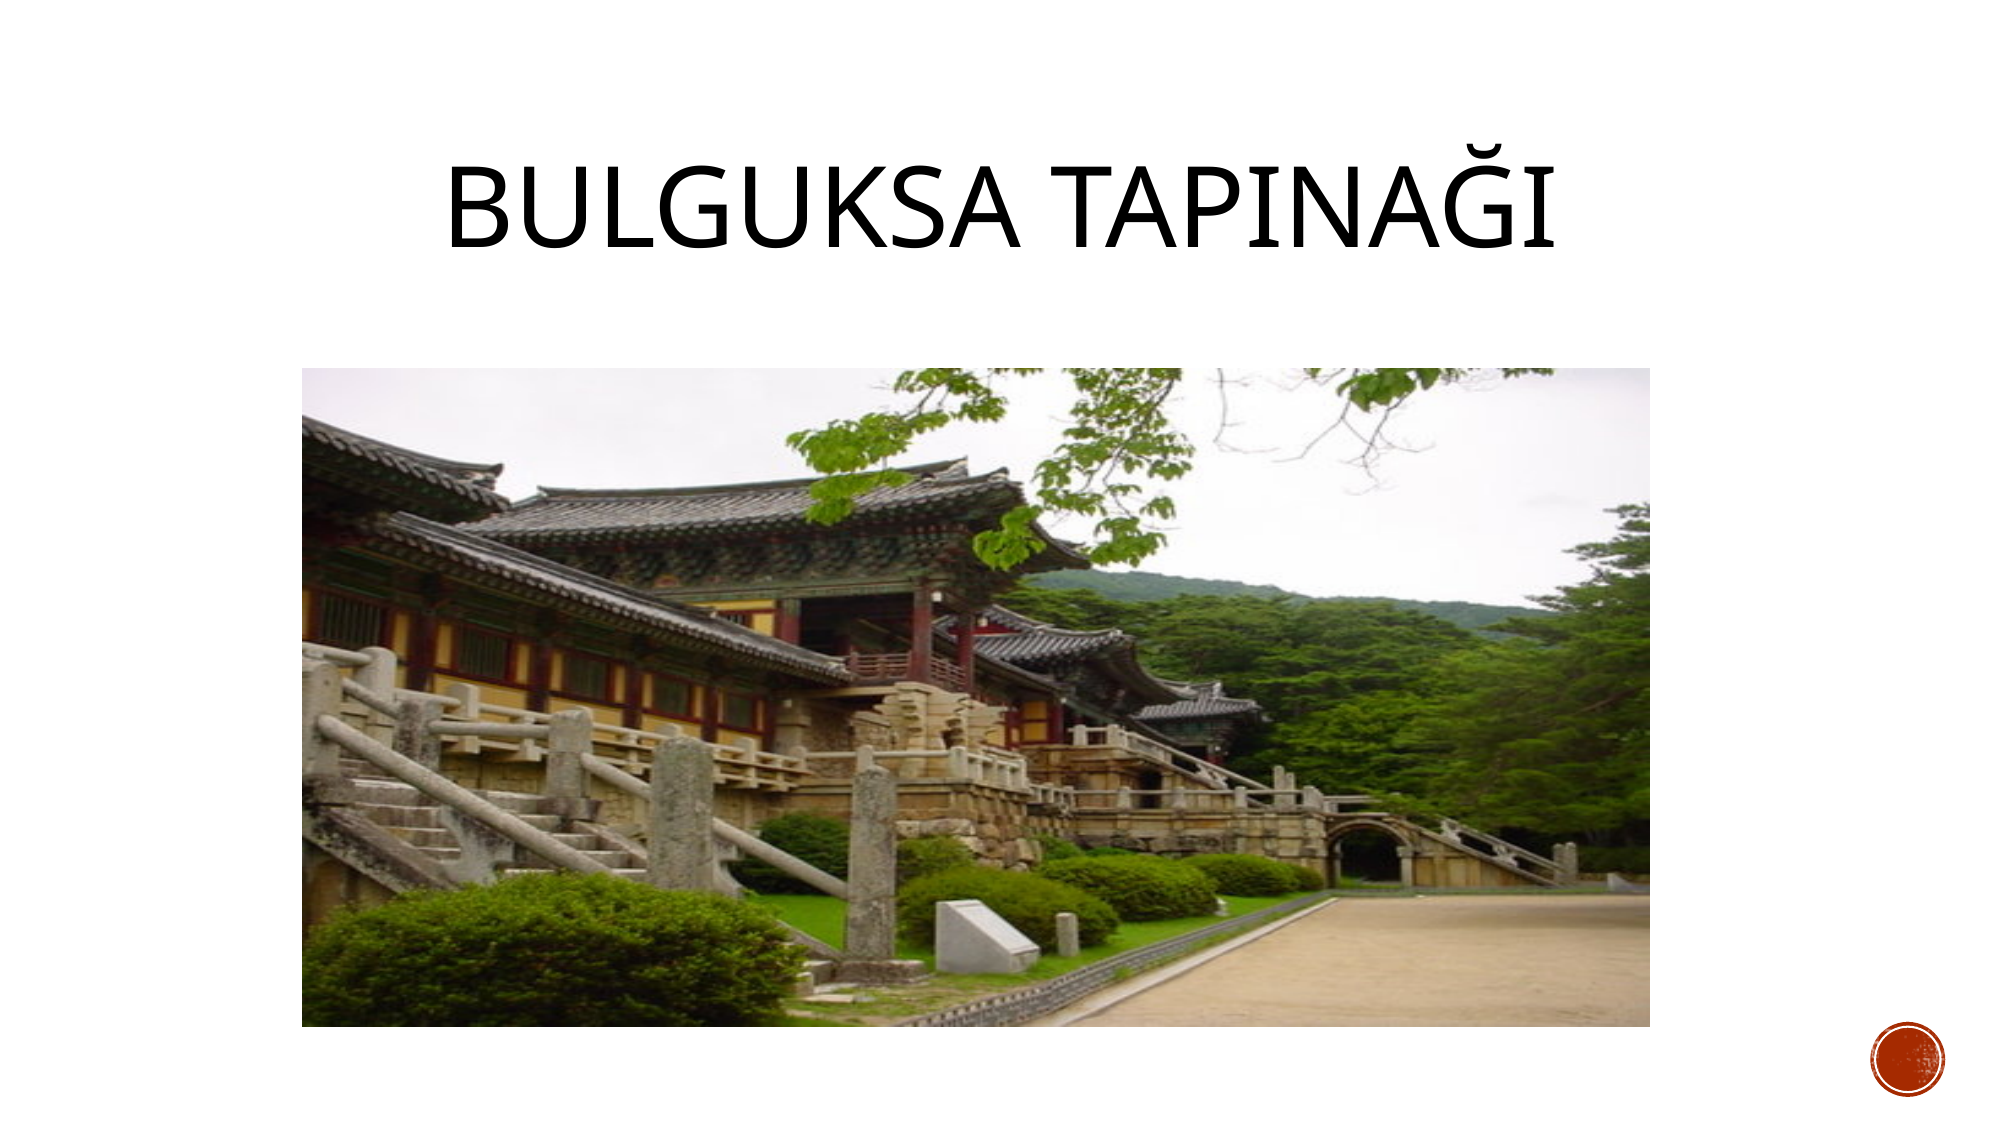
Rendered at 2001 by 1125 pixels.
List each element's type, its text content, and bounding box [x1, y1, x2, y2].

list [306, 369, 1649, 1026]
title Bulguksa tapınağı [175, 79, 1826, 344]
